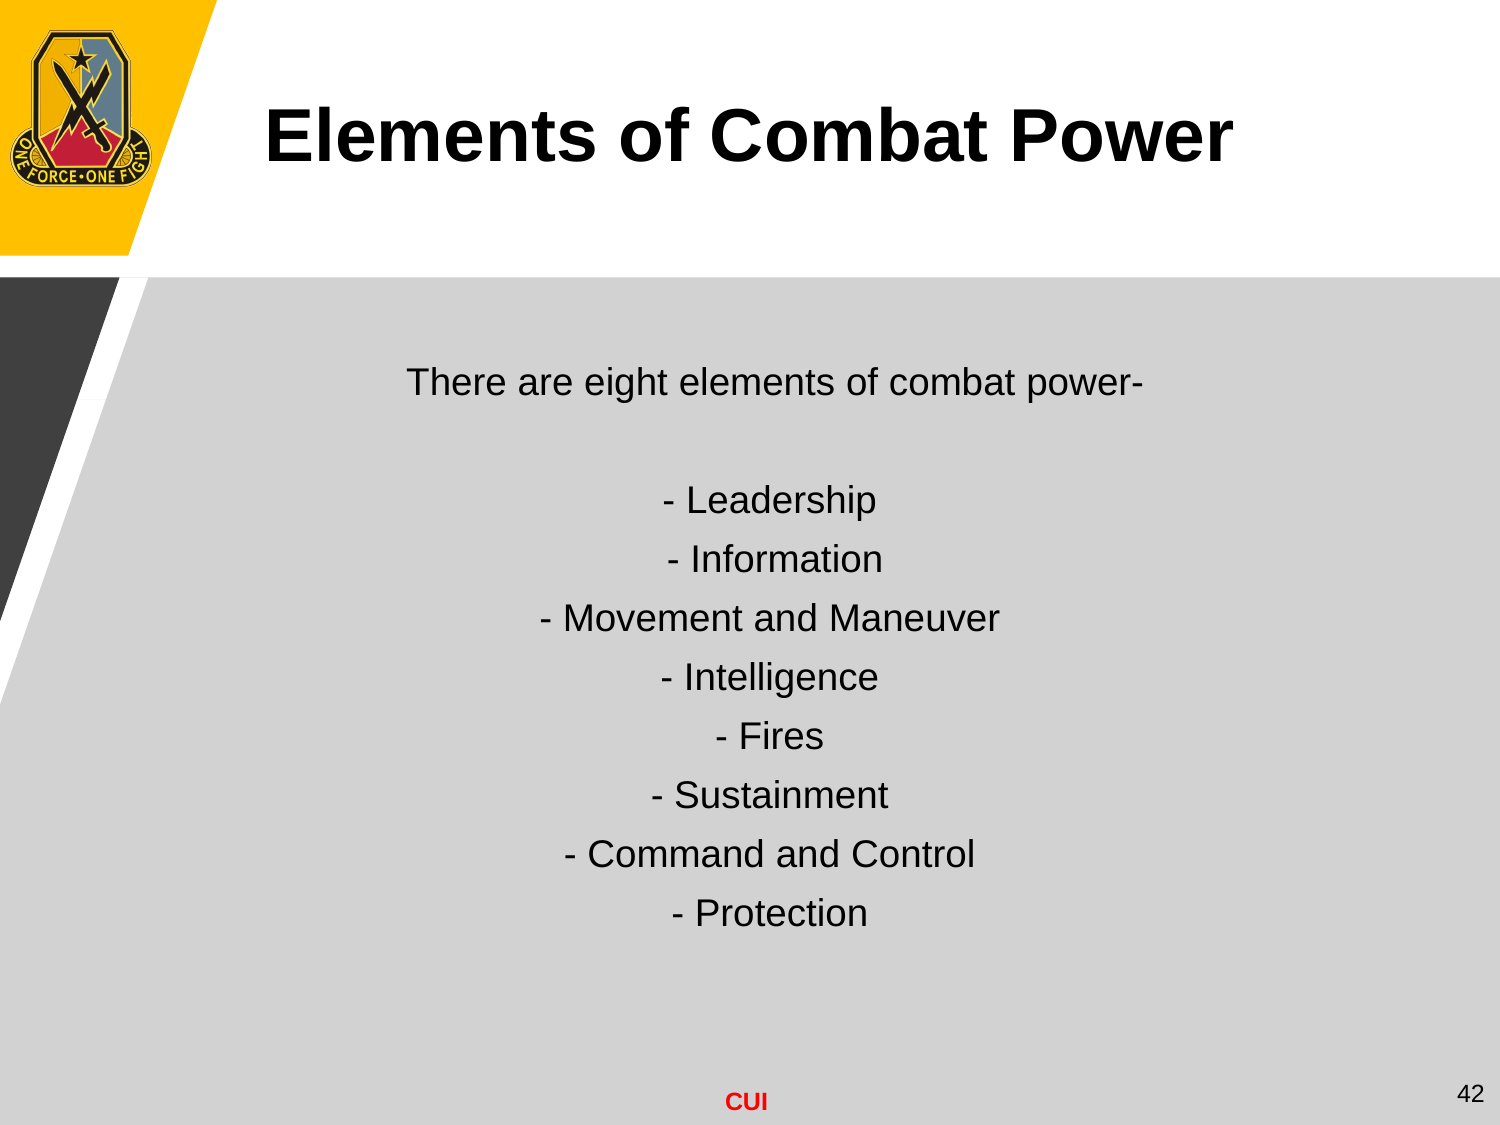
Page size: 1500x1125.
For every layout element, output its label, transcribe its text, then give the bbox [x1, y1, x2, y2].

text_box There are eight elements of combat power- - Leadership - Information - Movement and Maneuver - Intelligence - Fires - Sustainment - Command and Control - Protection [362, 356, 1189, 942]
text_box Elements of Combat Power [187, 77, 1313, 184]
slide_number 42 [1162, 1062, 1500, 1123]
picture [10, 30, 152, 187]
